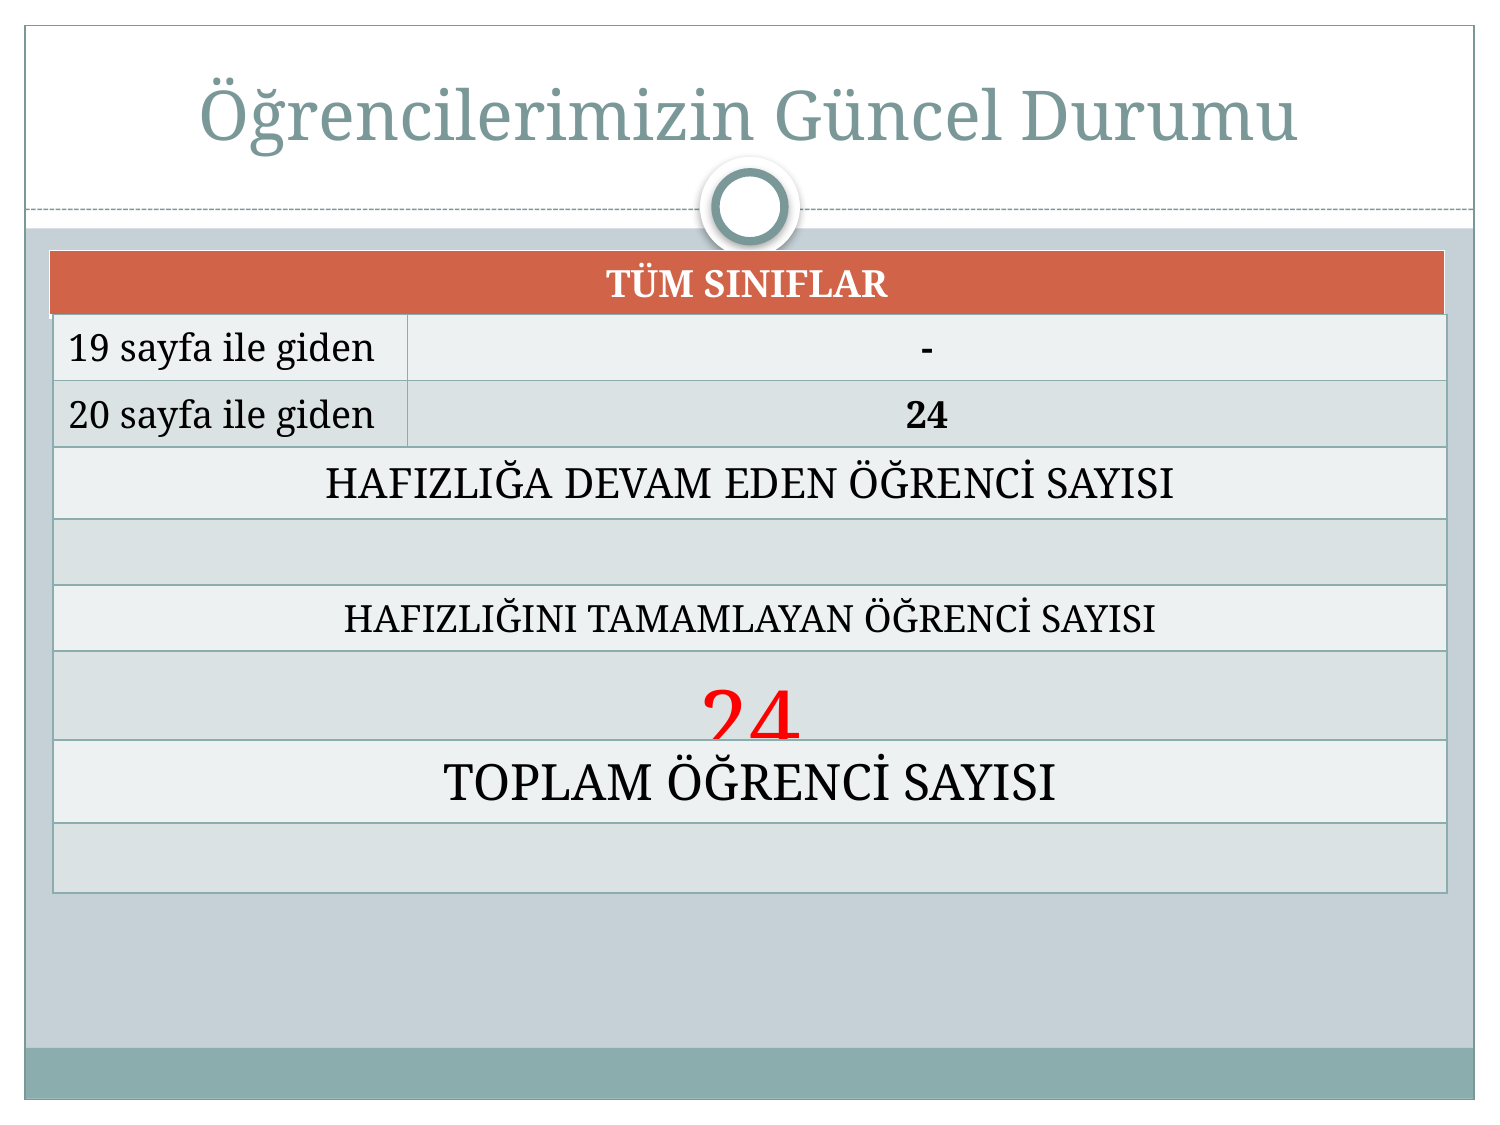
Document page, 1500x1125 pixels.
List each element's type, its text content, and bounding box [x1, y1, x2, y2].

table_cell HAFIZLIĞA DEVAM EDEN ÖĞRENCİ SAYISI [54, 448, 1446, 518]
table_cell 24 [408, 381, 1446, 446]
table_header TOPLAM ÖĞRENCİ SAYISI [54, 741, 1446, 822]
table_cell 24 [54, 652, 1446, 739]
table_header 19 sayfa ile giden [54, 315, 407, 380]
table_cell [54, 520, 1446, 584]
table_cell [54, 824, 1446, 892]
table_header - [408, 315, 1446, 380]
title Öğrencilerimizin Güncel Durumu [49, 37, 1450, 162]
table_cell 20 sayfa ile giden [54, 381, 407, 446]
table_cell HAFIZLIĞINI TAMAMLAYAN ÖĞRENCİ SAYISI [54, 586, 1446, 650]
table_header TÜM SINIFLAR [50, 251, 1444, 314]
